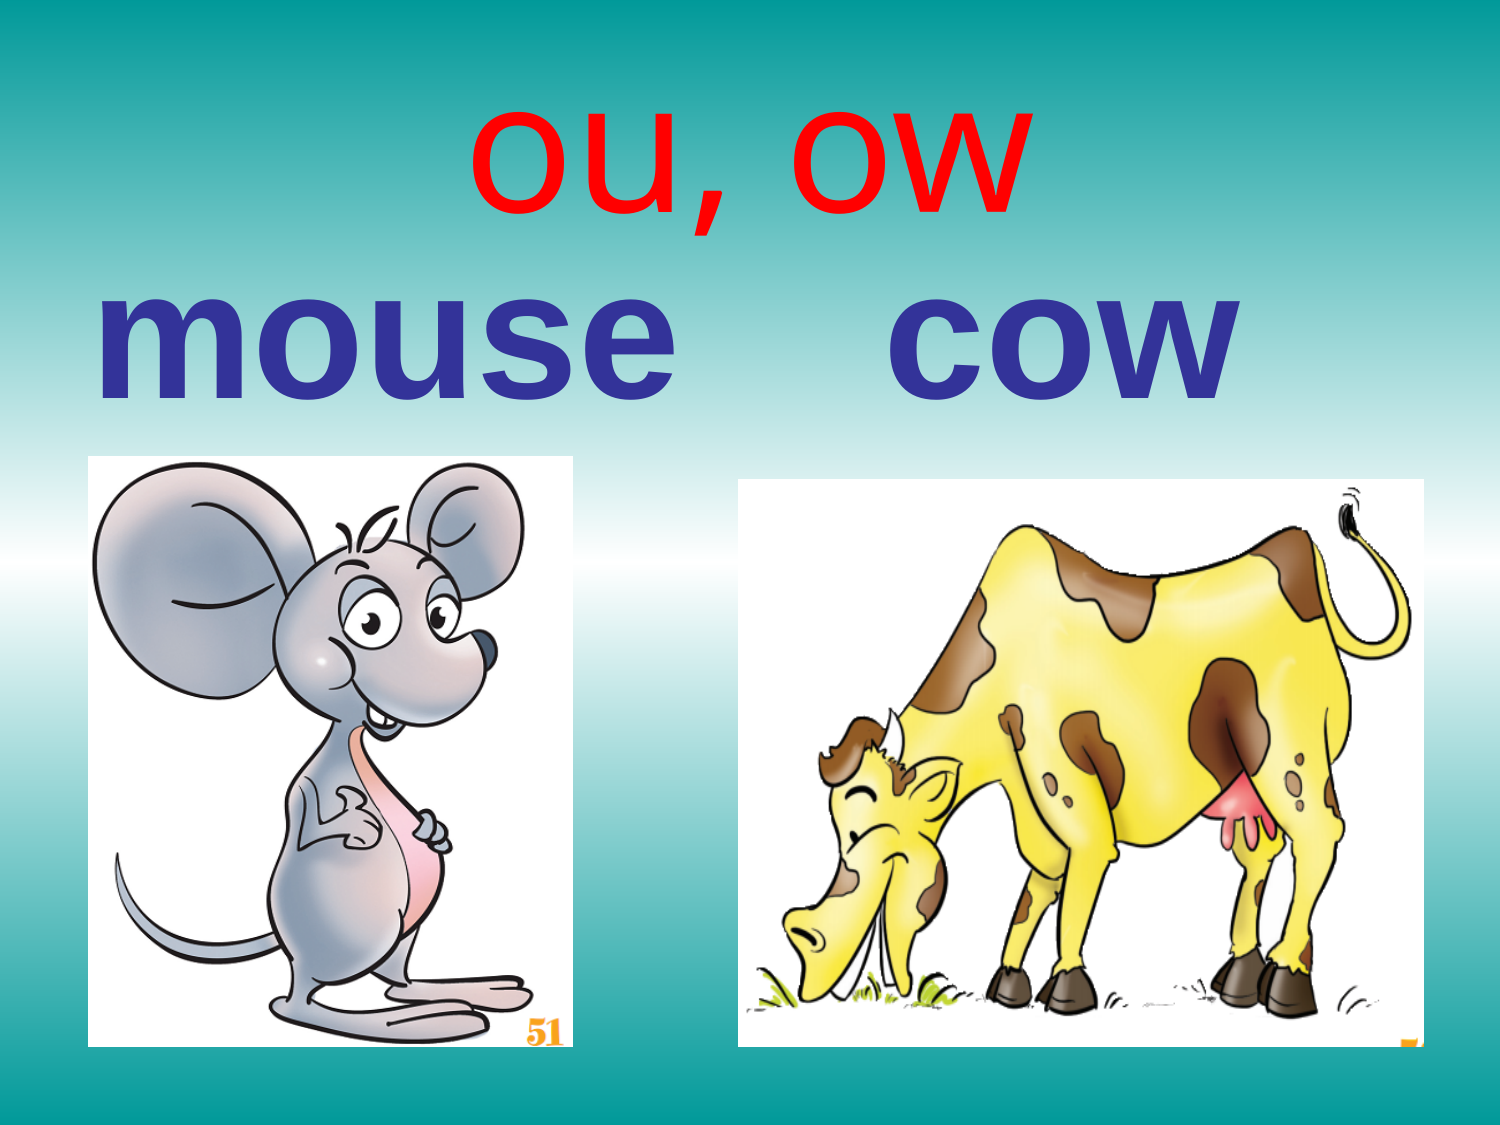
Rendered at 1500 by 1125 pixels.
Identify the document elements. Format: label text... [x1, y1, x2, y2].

picture [88, 455, 574, 1048]
list mouse cow [74, 207, 1426, 1006]
title ou, ow [74, 44, 1426, 207]
picture [737, 479, 1424, 1047]
